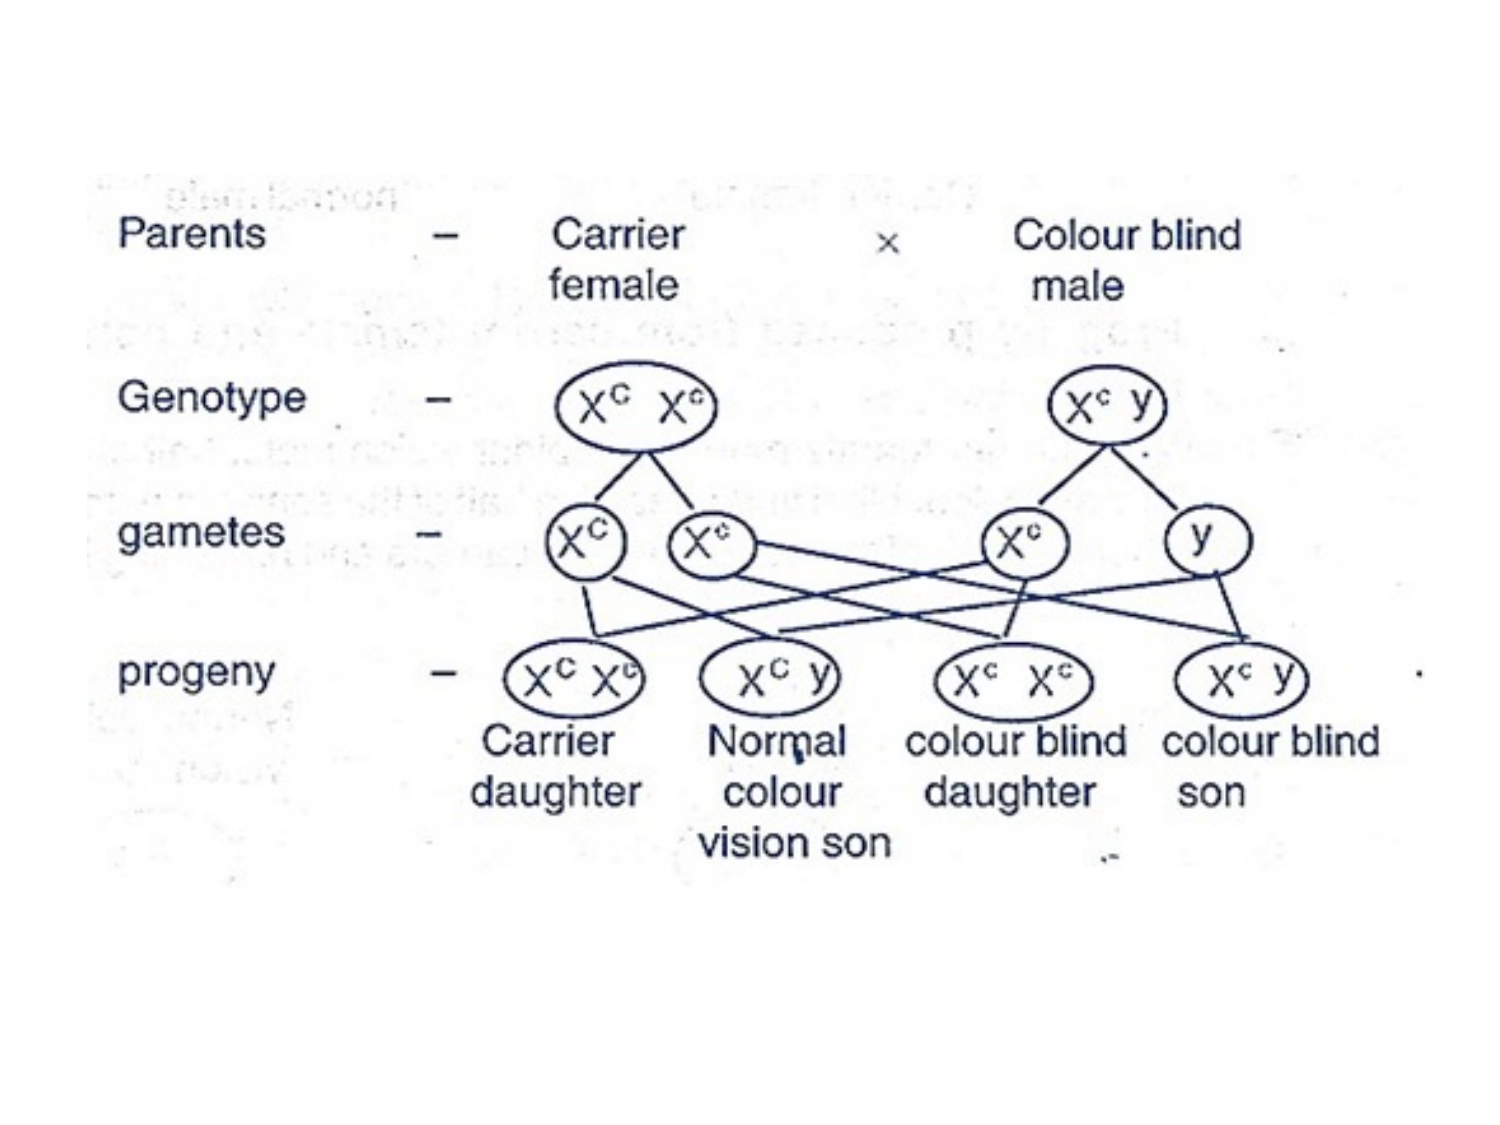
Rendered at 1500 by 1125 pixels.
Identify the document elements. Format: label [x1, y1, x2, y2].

picture [87, 174, 1426, 903]
